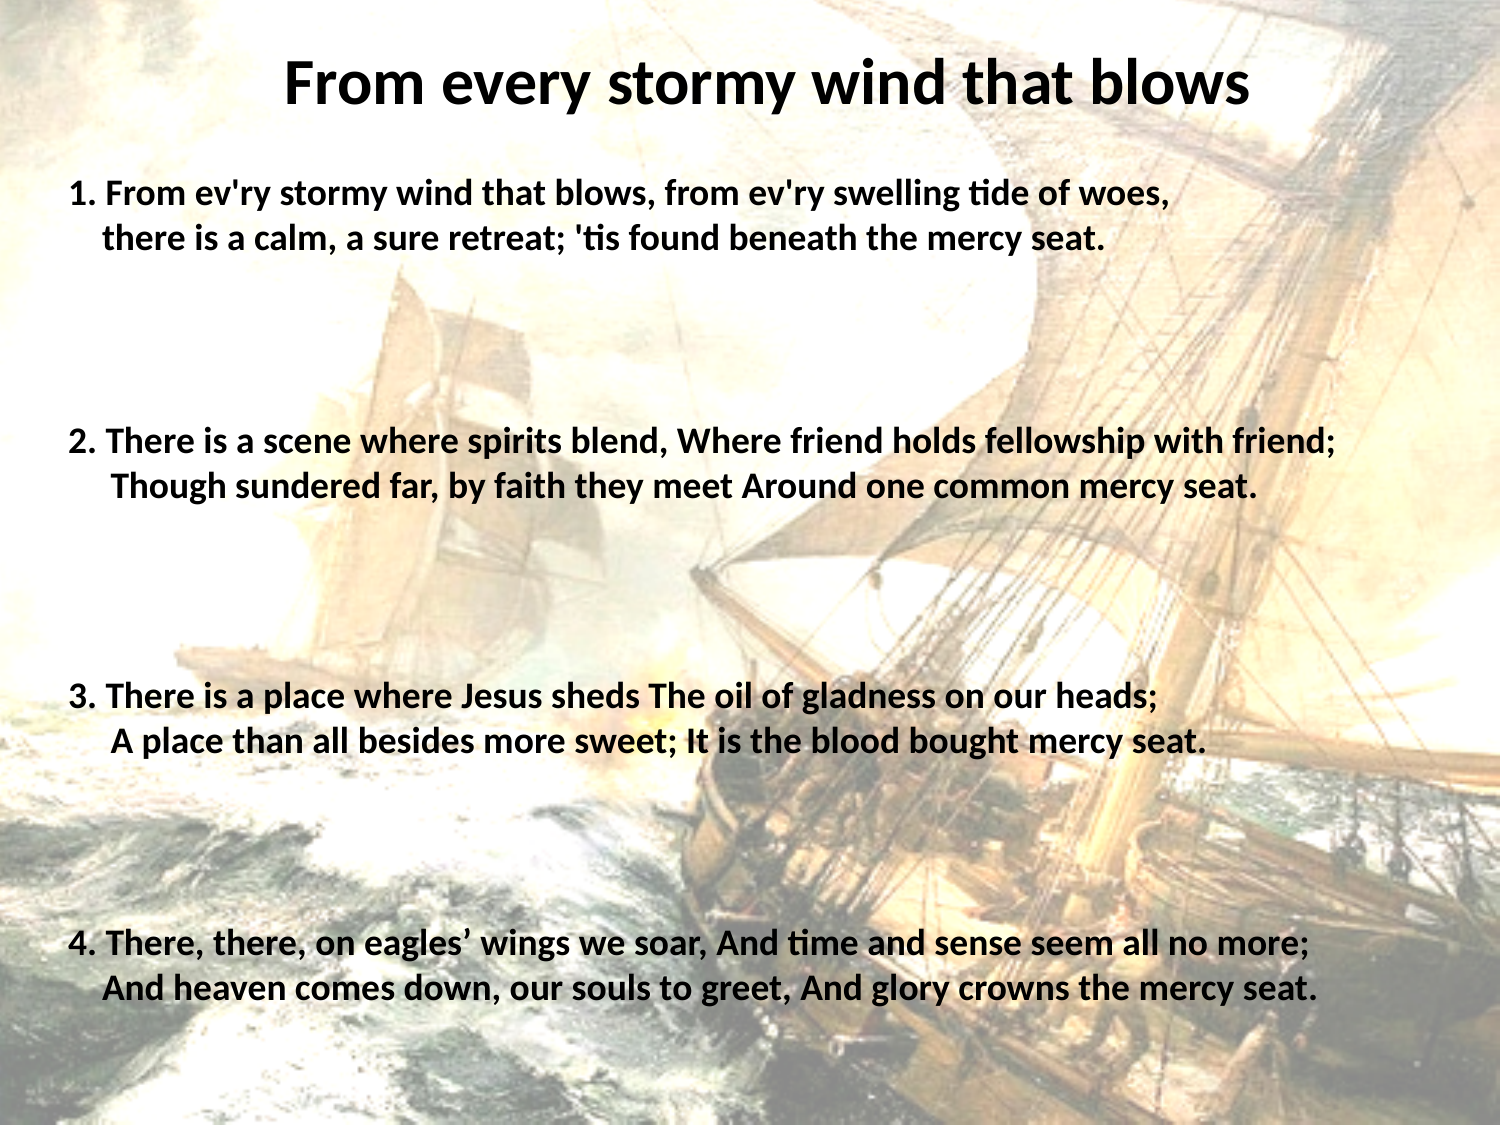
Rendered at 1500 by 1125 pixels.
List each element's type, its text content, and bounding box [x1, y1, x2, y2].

title From every stormy wind that blows [194, 30, 1341, 126]
subtitle 1. From ev'ry stormy wind that blows, from ev'ry swelling tide of woes, there is a calm, a sure retreat; 'tis found beneath the mercy seat. 2. There is a scene where spirits blend, Where friend holds fellowship with friend; Though sundered far, by faith they meet Around one common mercy seat. 3. There is a place where Jesus sheds The oil of gladness on our heads; A place than all besides more sweet; It is the blood bought mercy seat. 4. There, there, on eagles’ wings we soar, And time and sense seem all no more; And heaven comes down, our souls to greet, And glory crowns the mercy seat. [53, 160, 1388, 1047]
